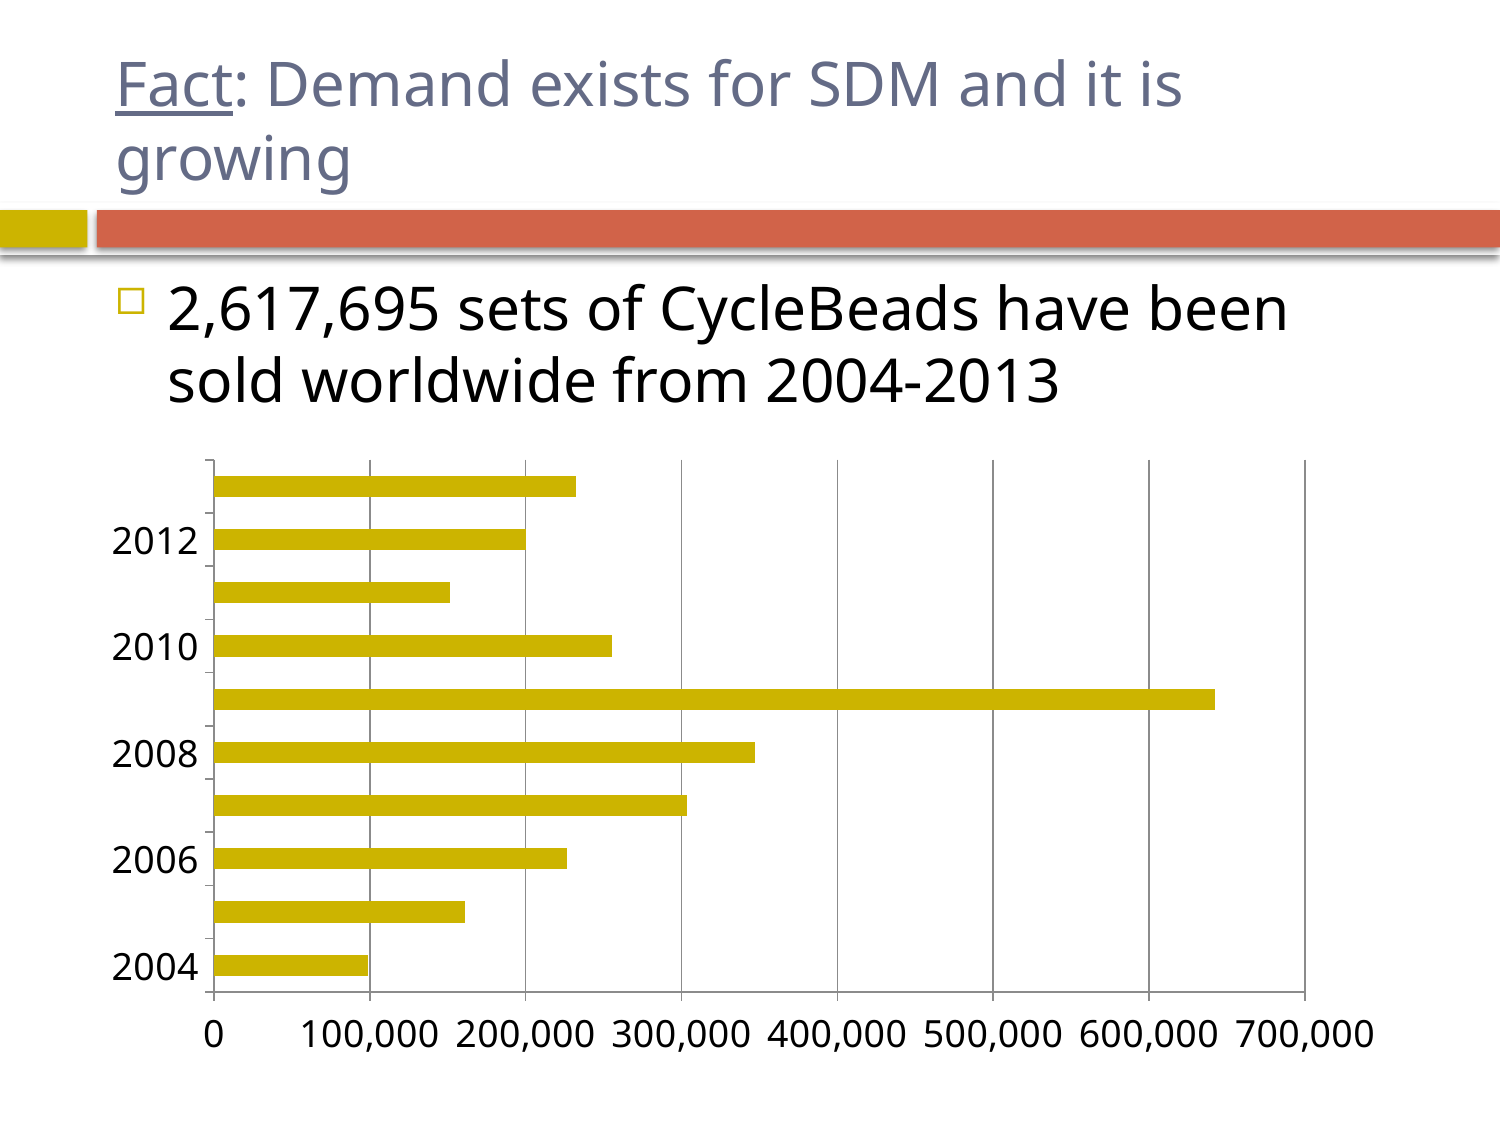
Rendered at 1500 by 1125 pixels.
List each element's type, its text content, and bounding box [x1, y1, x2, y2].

list 2,617,695 sets of CycleBeads have been sold worldwide from 2004-2013 [100, 262, 1438, 441]
chart [85, 447, 1402, 1071]
title Fact: Demand exists for SDM and it is growing [100, 37, 1438, 200]
